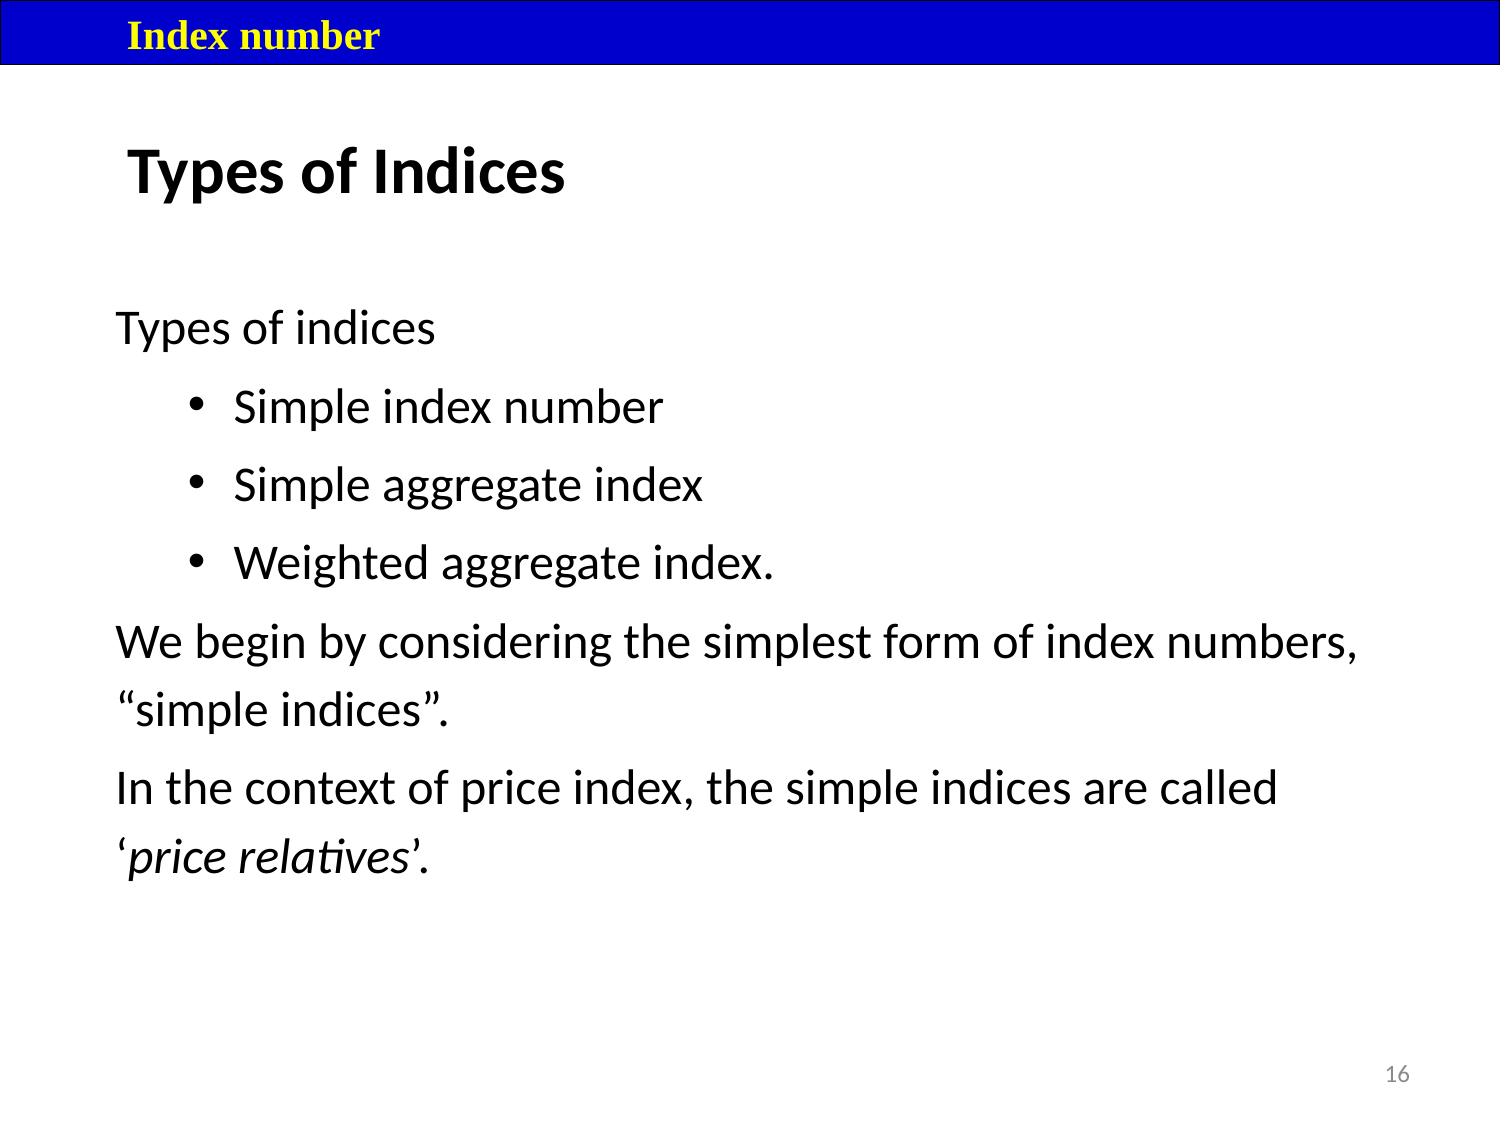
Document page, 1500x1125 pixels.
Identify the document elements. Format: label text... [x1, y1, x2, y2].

title Types of Indices [112, 101, 1425, 233]
slide_number 16 [1074, 1042, 1425, 1103]
text_box Index number [0, 0, 1500, 65]
list Types of indices Simple index number Simple aggregate index Weighted aggregate index. We begin by considering the simplest form of index numbers, “simple indices”. In the context of price index, the simple indices are called ‘price relatives’. [100, 278, 1388, 953]
